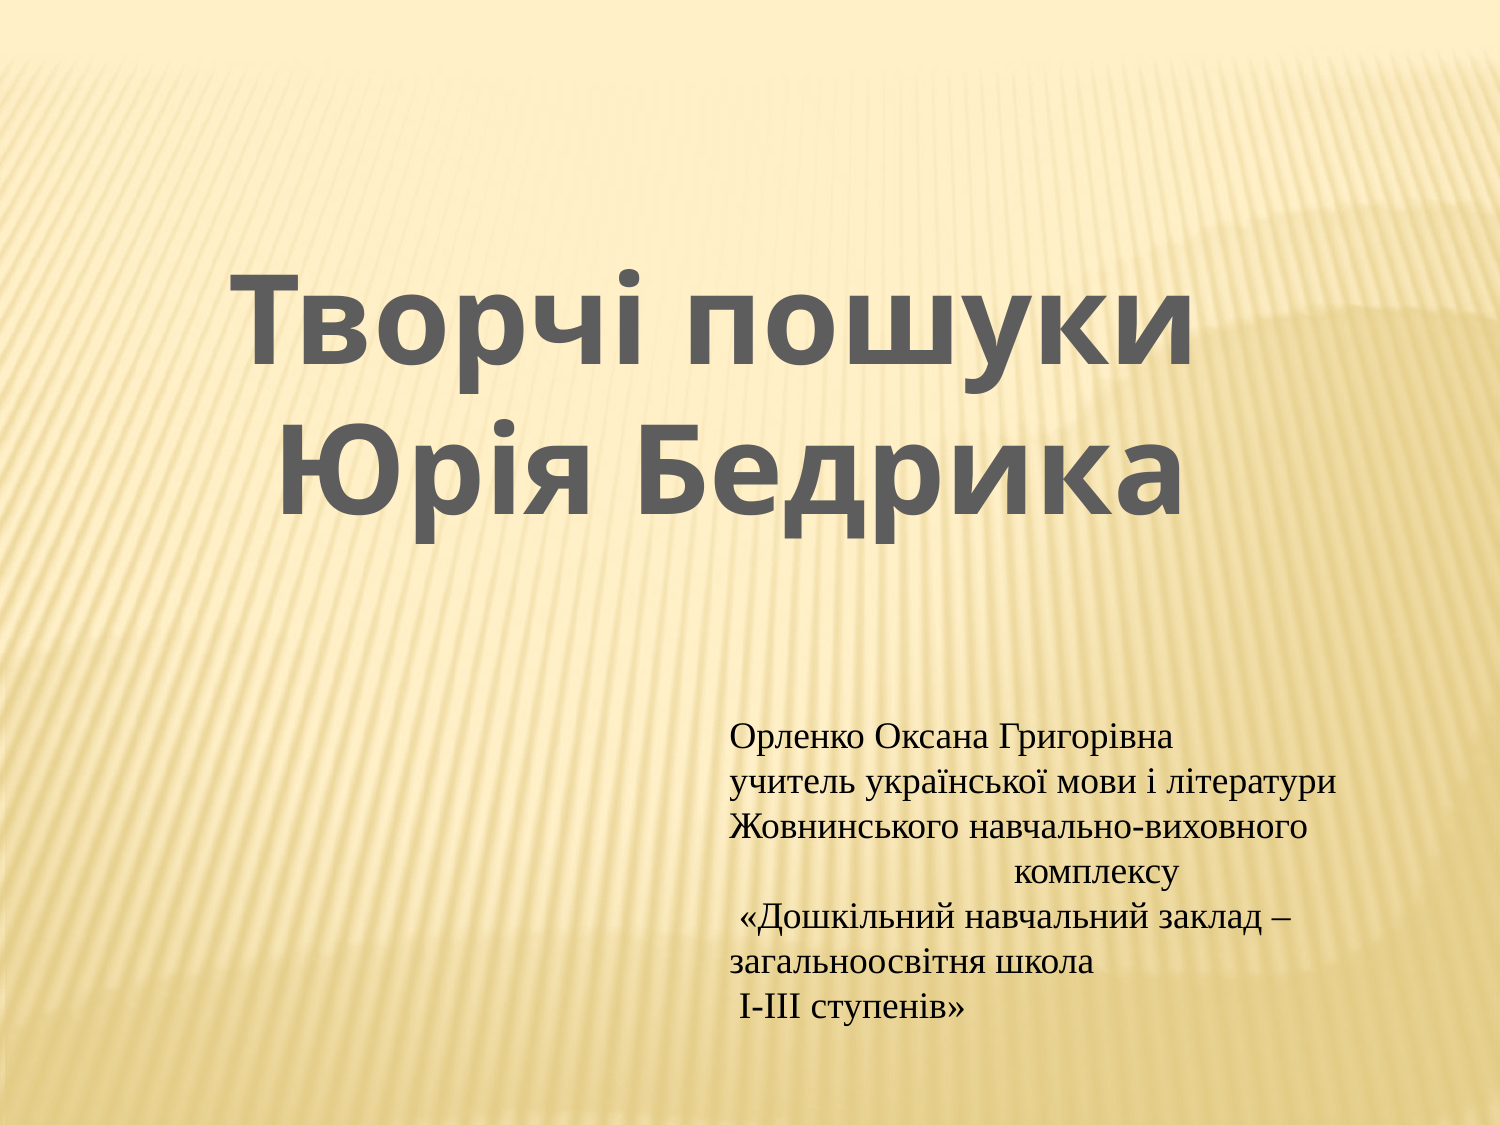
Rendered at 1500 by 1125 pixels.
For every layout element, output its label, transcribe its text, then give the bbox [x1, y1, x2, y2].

text_box Творчі пошуки Юрія Бедрика [206, 231, 1223, 547]
text_box Орленко Оксана Григорівна учитель української мови і літератури Жовнинського навчально-виховного комплексу «Дошкільний навчальний заклад – загальноосвітня школа І-ІІІ ступенів» [714, 704, 1465, 1034]
